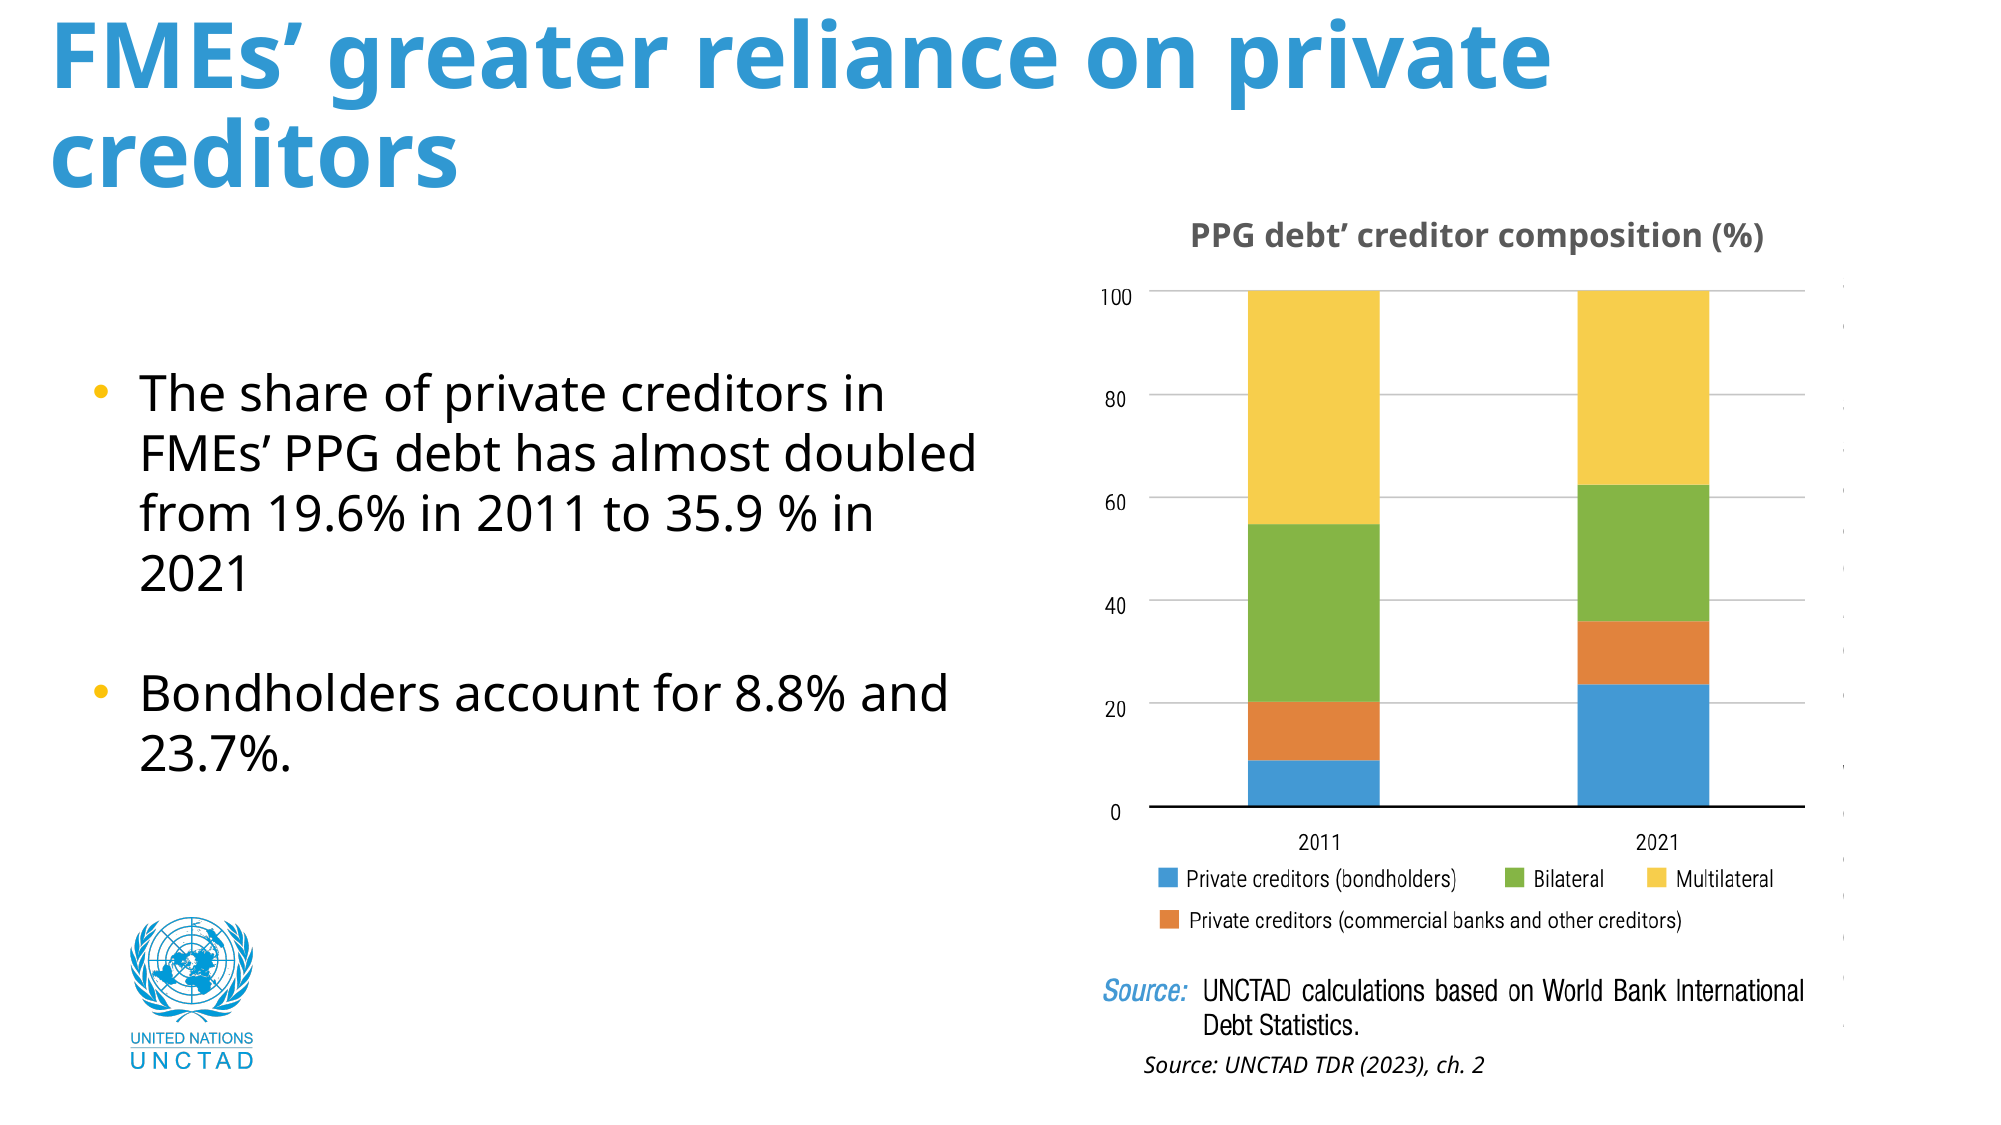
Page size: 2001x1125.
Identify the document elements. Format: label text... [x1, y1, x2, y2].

picture [1066, 262, 1844, 1113]
picture [130, 917, 253, 1069]
picture [182, 945, 201, 952]
picture [182, 969, 190, 976]
picture [241, 1054, 250, 1066]
text_box The share of private creditors in FMEs’ PPG debt has almost doubled from 19.6% in 2011 to 35.9 % in 2021 Bondholders account for 8.8% and 23.7%. [77, 353, 1000, 789]
title FMEs’ greater reliance on private creditors [34, 0, 1932, 218]
picture [156, 1058, 163, 1069]
picture [137, 970, 142, 979]
picture [219, 1064, 228, 1069]
picture [241, 969, 245, 979]
picture [183, 956, 196, 968]
picture [176, 975, 185, 984]
text_box PPG debt’ creditor composition (%) [1089, 206, 1866, 262]
picture [222, 1000, 231, 1005]
